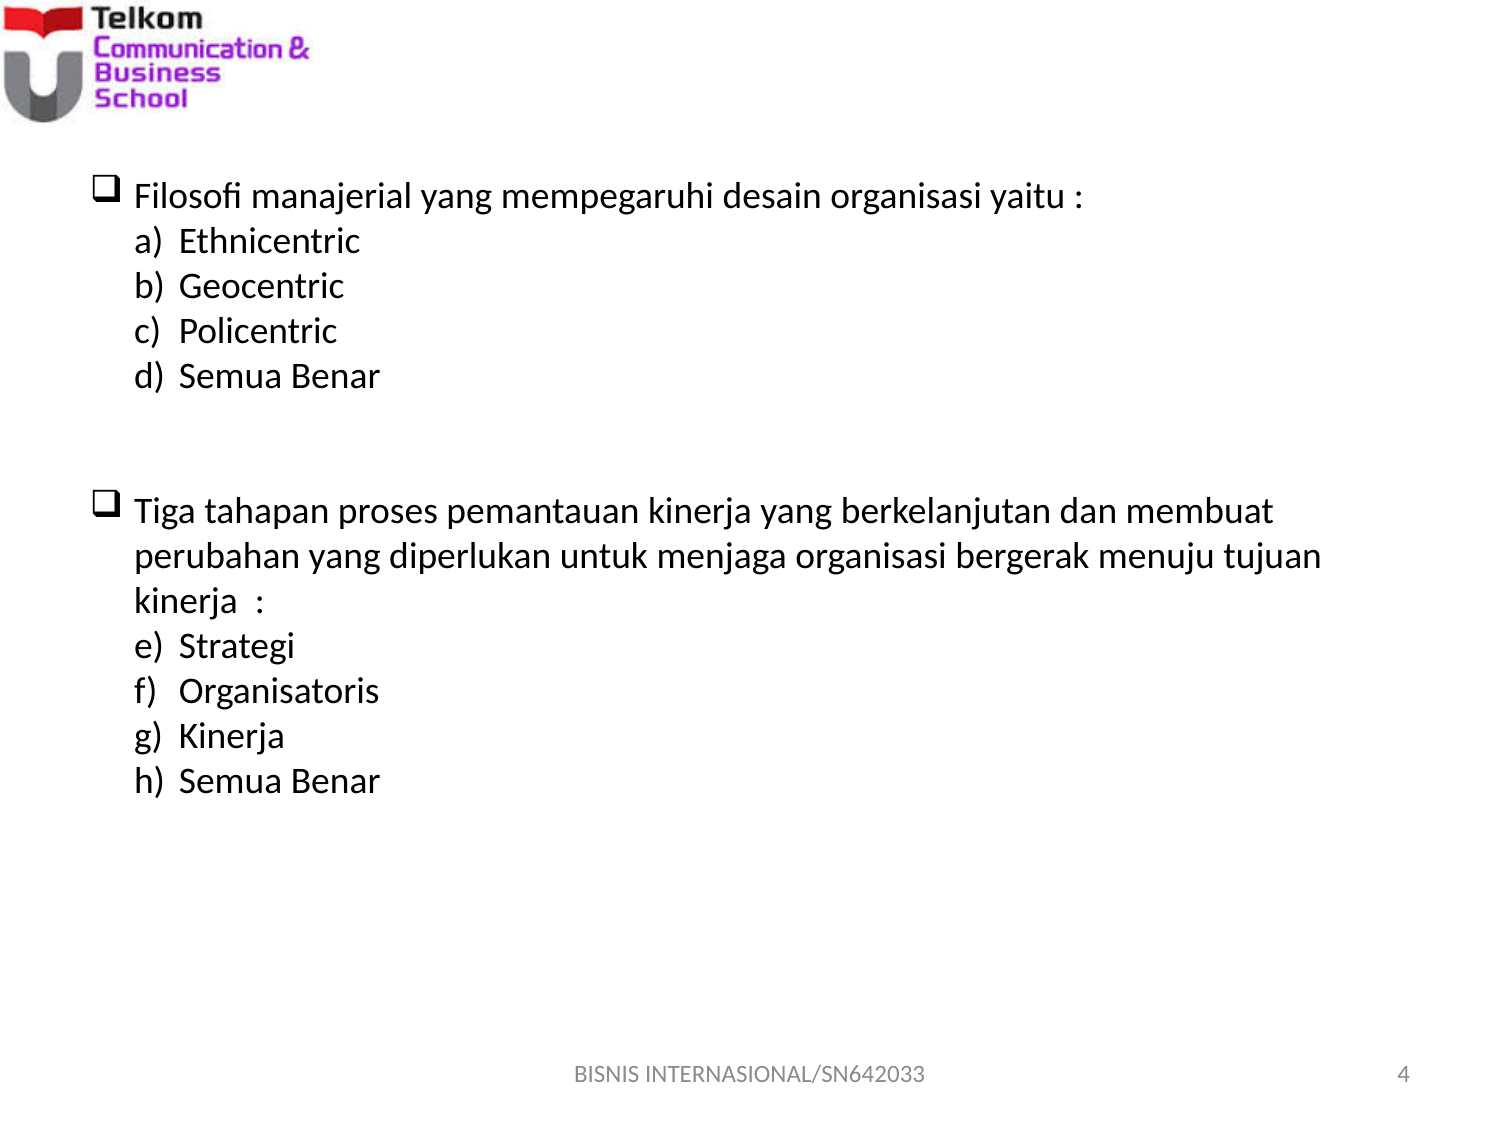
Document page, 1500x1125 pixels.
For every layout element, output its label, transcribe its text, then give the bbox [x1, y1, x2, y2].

text_box Filosofi manajerial yang mempegaruhi desain organisasi yaitu : Ethnicentric Geocentric Policentric Semua Benar Tiga tahapan proses pemantauan kinerja yang berkelanjutan dan membuat perubahan yang diperlukan untuk menjaga organisasi bergerak menuju tujuan kinerja : Strategi Organisatoris Kinerja Semua Benar [74, 163, 1413, 944]
footer BISNIS INTERNASIONAL/SN642033 [512, 1042, 988, 1103]
slide_number 4 [1074, 1042, 1425, 1103]
picture [0, 0, 313, 129]
